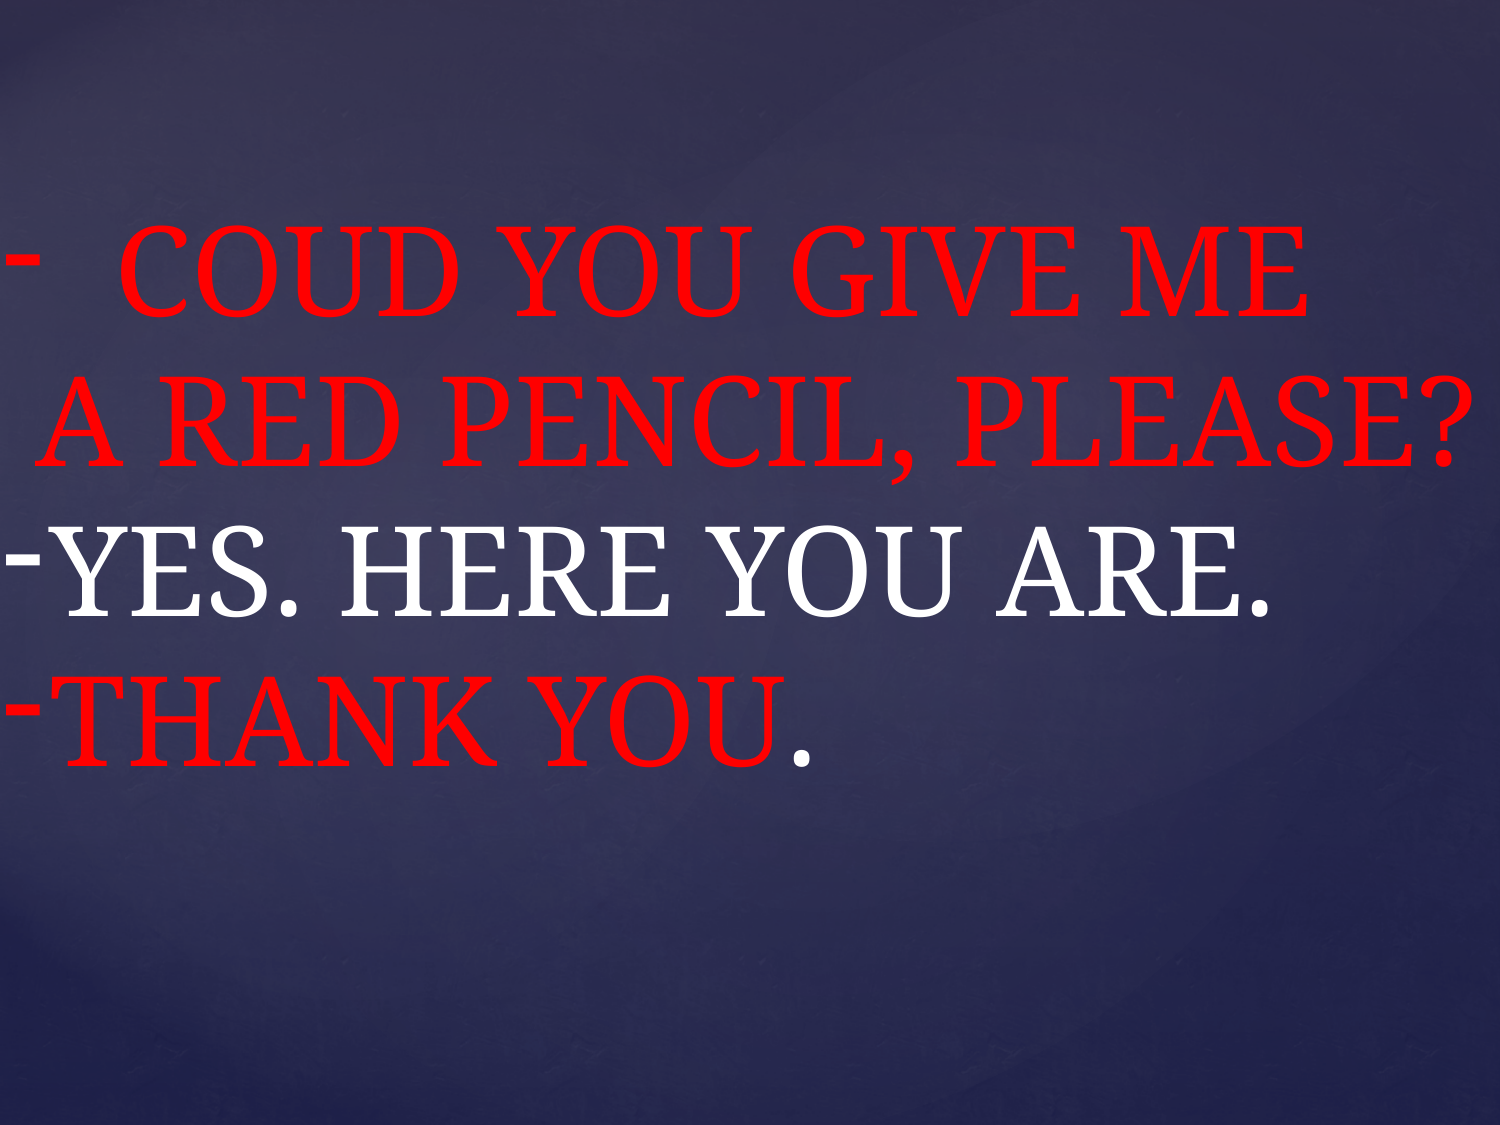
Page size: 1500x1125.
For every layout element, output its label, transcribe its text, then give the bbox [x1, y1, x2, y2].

text_box COUD YOU GIVE ME A RED PENCIL, PLEASE? YES. HERE YOU ARE. THANK YOU. [0, 184, 1493, 890]
